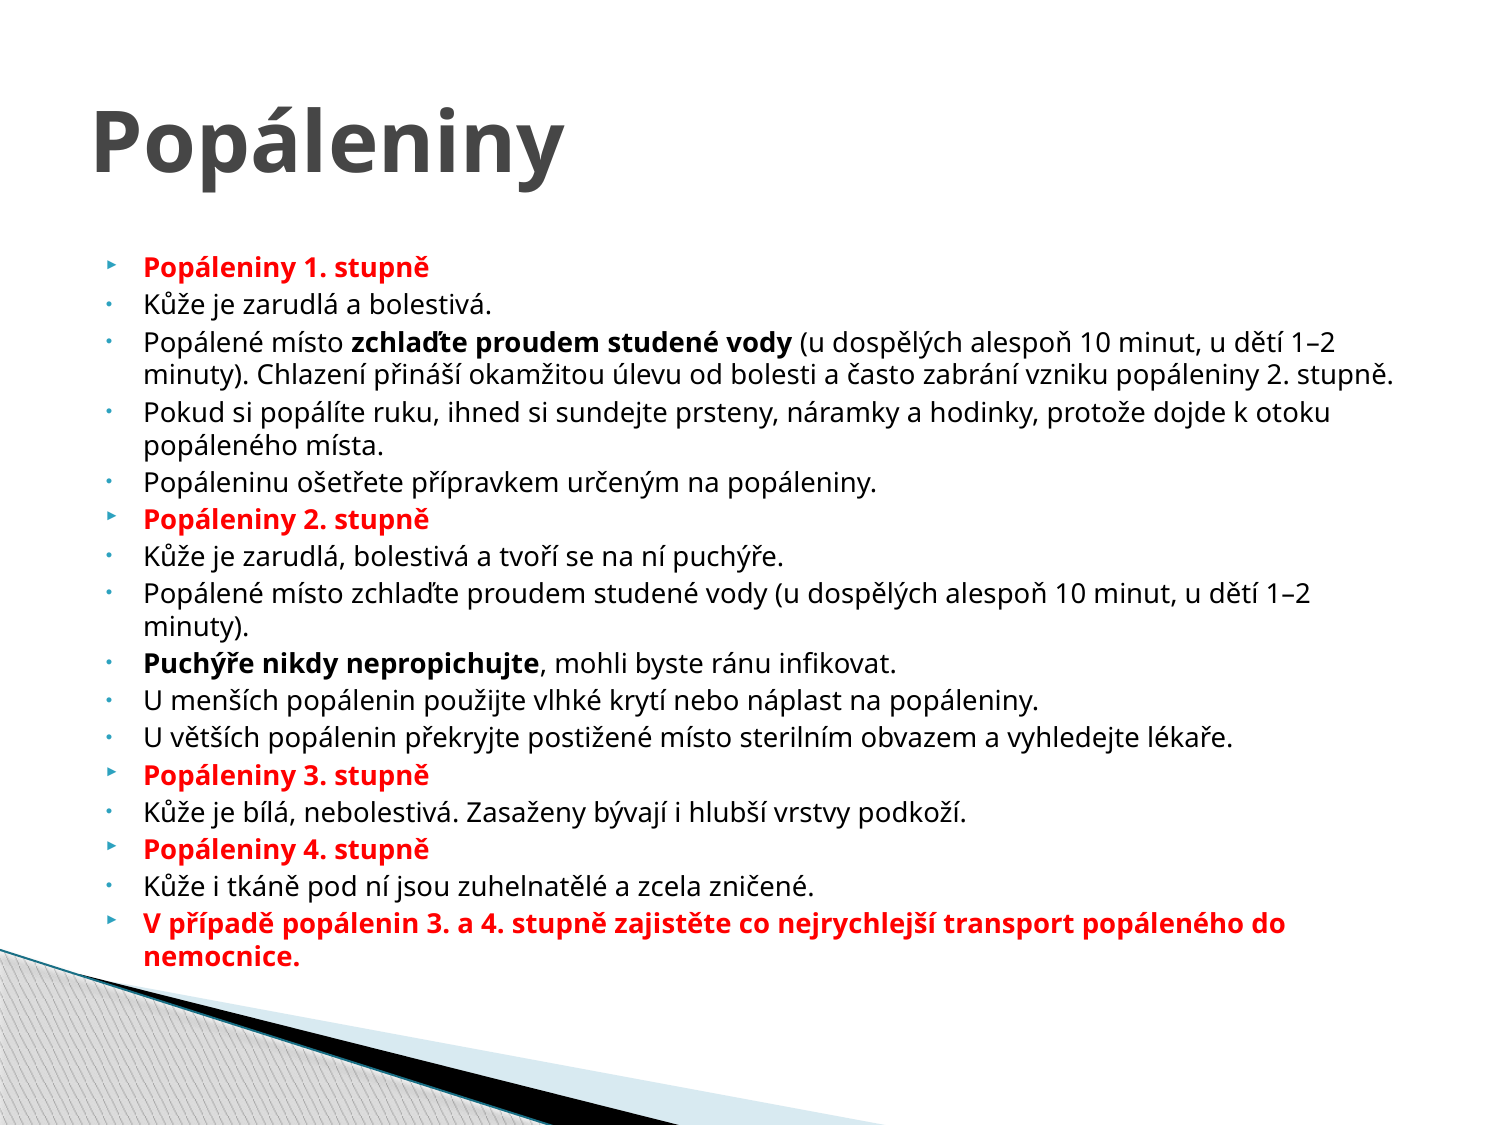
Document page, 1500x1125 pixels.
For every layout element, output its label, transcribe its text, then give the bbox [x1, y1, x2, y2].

list Popáleniny 1. stupně Kůže je zarudlá a bolestivá. Popálené místo zchlaďte proudem studené vody (u dospělých alespoň 10 minut, u dětí 1–2 minuty). Chlazení přináší okamžitou úlevu od bolesti a často zabrání vzniku popáleniny 2. stupně. Pokud si popálíte ruku, ihned si sundejte prsteny, náramky a hodinky, protože dojde k otoku popáleného místa. Popáleninu ošetřete přípravkem určeným na popáleniny. Popáleniny 2. stupně Kůže je zarudlá, bolestivá a tvoří se na ní puchýře. Popálené místo zchlaďte proudem studené vody (u dospělých alespoň 10 minut, u dětí 1–2 minuty). Puchýře nikdy nepropichujte, mohli byste ránu infikovat. U menších popálenin použijte vlhké krytí nebo náplast na popáleniny. U větších popálenin překryjte postižené místo sterilním obvazem a vyhledejte lékaře. Popáleniny 3. stupně Kůže je bílá, nebolestivá. Zasaženy bývají i hlubší vrstvy podkoží. Popáleniny 4. stupně Kůže i tkáně pod ní jsou zuhelnatělé a zcela zničené. V případě popálenin 3. a 4. stupně zajistěte co nejrychlejší transport popáleného do nemocnice. [75, 243, 1425, 986]
title Popáleniny [75, 45, 1425, 233]
